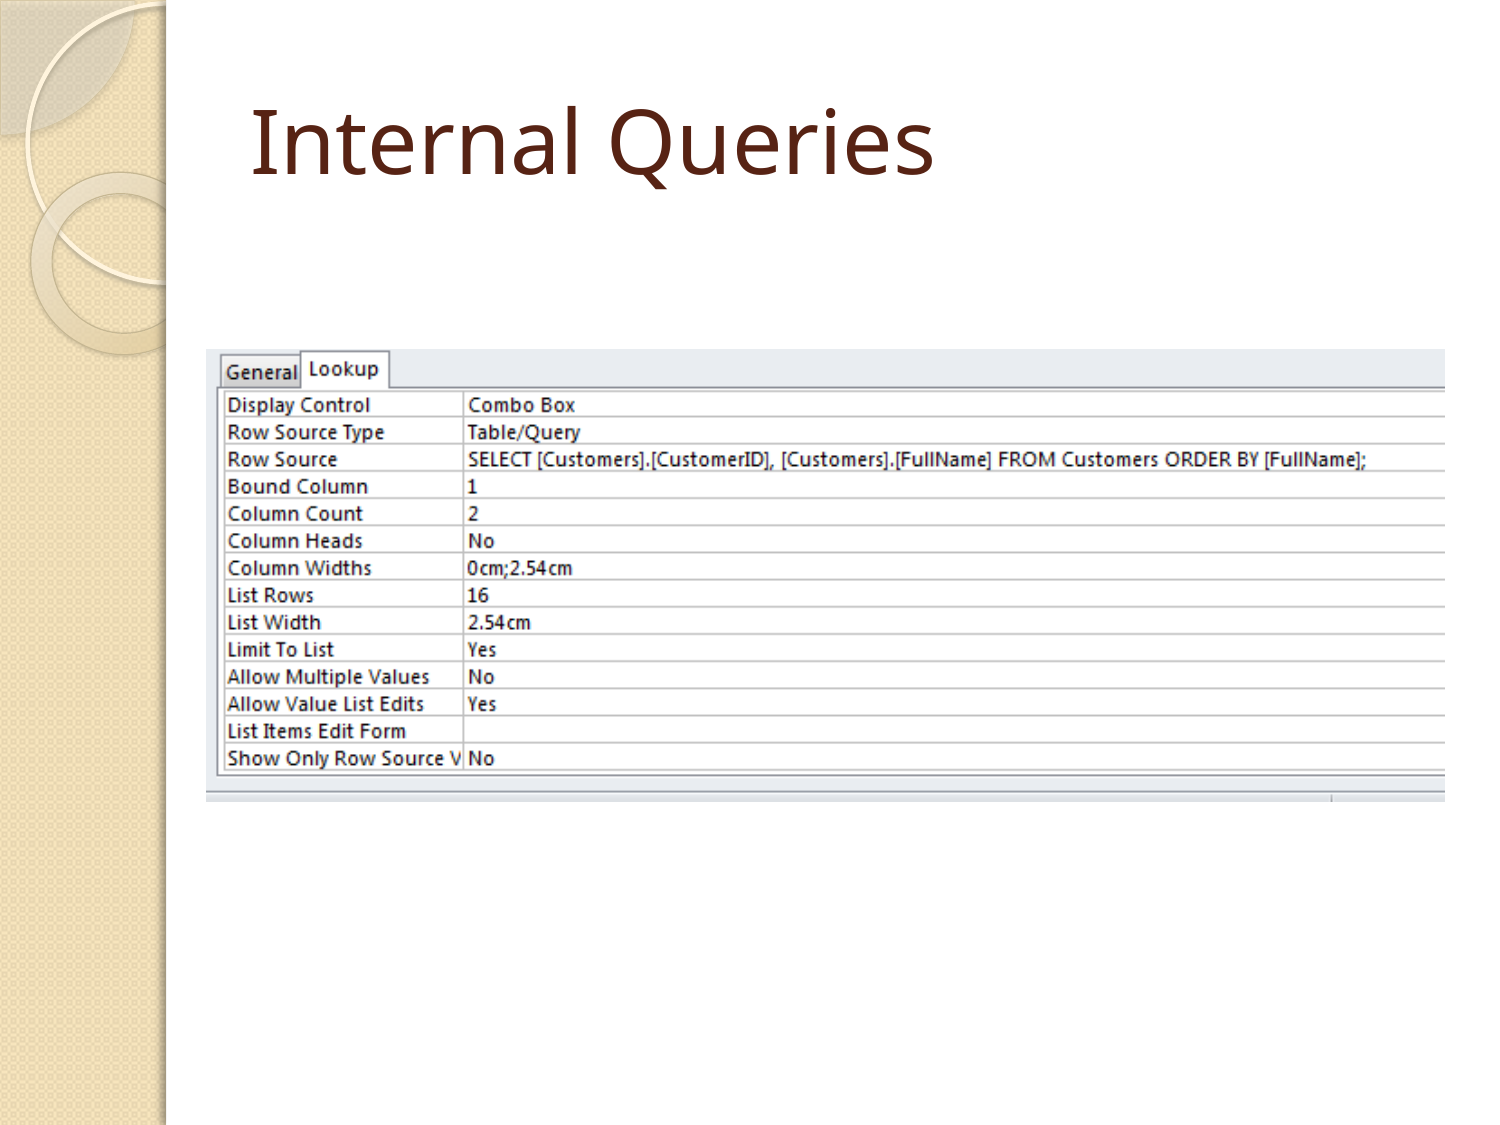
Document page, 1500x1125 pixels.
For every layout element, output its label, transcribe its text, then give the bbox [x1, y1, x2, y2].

title Internal Queries [235, 45, 1466, 233]
picture [206, 349, 1445, 803]
